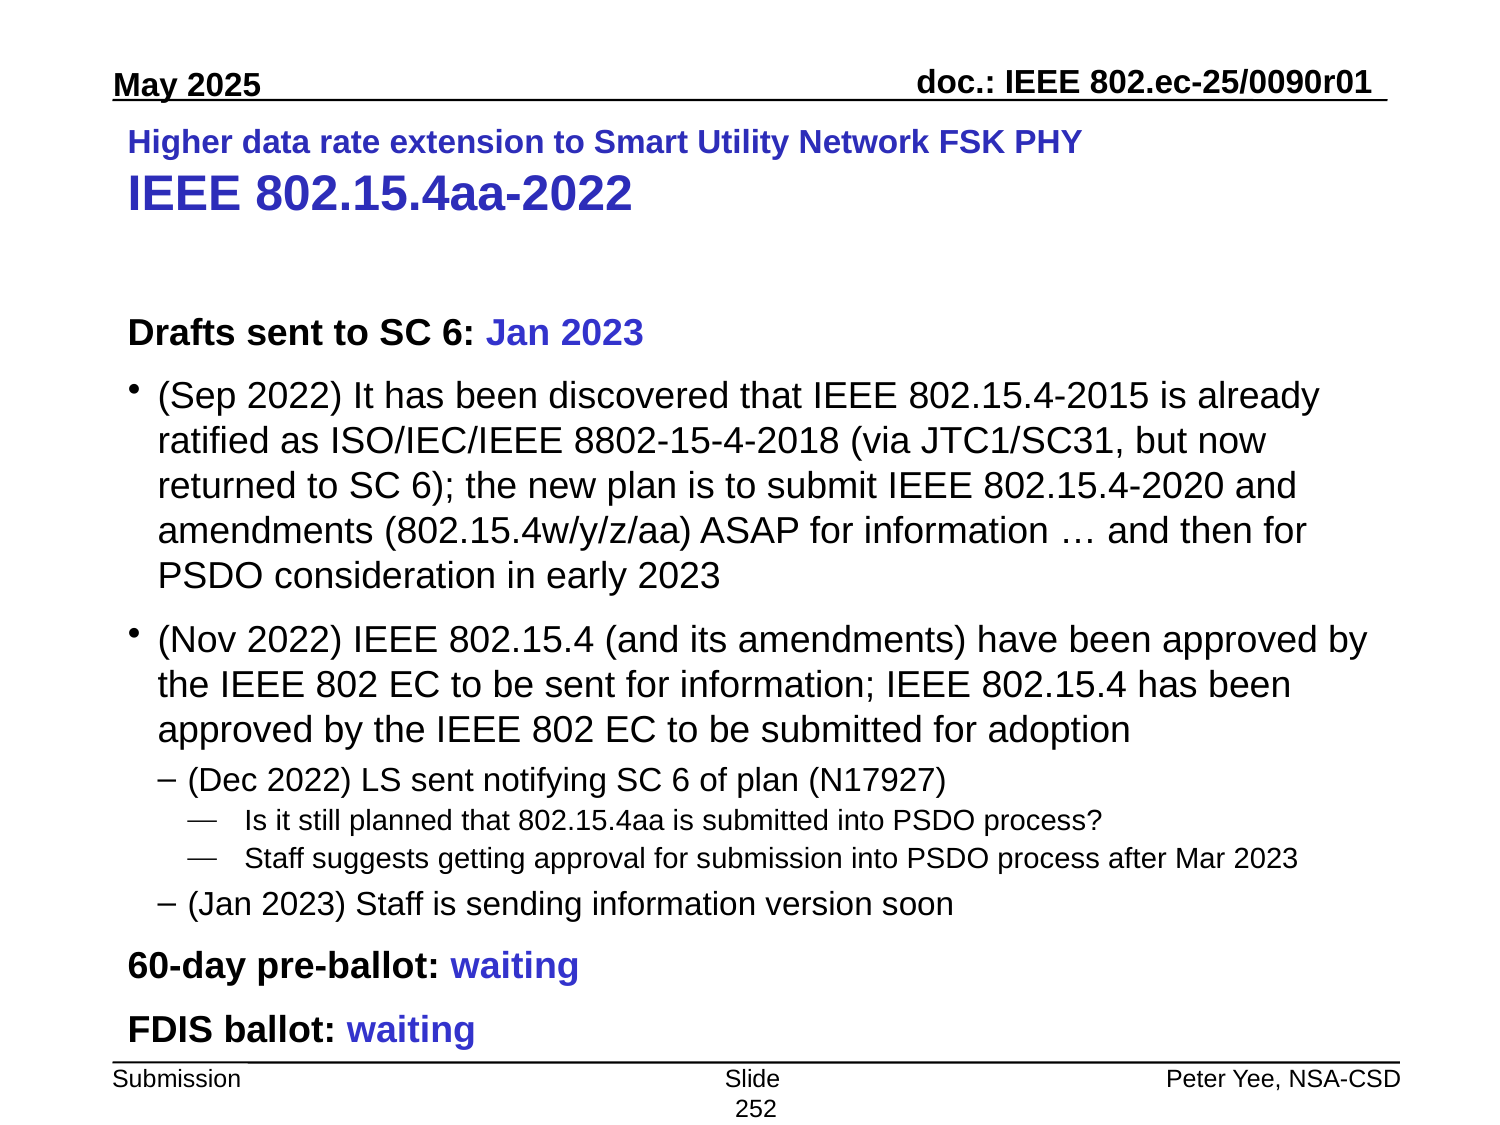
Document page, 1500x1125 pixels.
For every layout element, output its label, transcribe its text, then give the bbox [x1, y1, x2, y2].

list Drafts sent to SC 6: Jan 2023 (Sep 2022) It has been discovered that IEEE 802.15.4-2015 is already ratified as ISO/IEC/IEEE 8802-15-4-2018 (via JTC1/SC31, but now returned to SC 6); the new plan is to submit IEEE 802.15.4-2020 and amendments (802.15.4w/y/z/aa) ASAP for information … and then for PSDO consideration in early 2023 (Nov 2022) IEEE 802.15.4 (and its amendments) have been approved by the IEEE 802 EC to be sent for information; IEEE 802.15.4 has been approved by the IEEE 802 EC to be submitted for adoption (Dec 2022) LS sent notifying SC 6 of plan (N17927) Is it still planned that 802.15.4aa is submitted into PSDO process? Staff suggests getting approval for submission into PSDO process after Mar 2023 (Jan 2023) Staff is sending information version soon 60-day pre-ballot: waiting FDIS ballot: waiting [112, 299, 1388, 975]
title Higher data rate extension to Smart Utility Network FSK PHY IEEE 802.15.4aa-2022 [112, 112, 1388, 288]
slide_number Slide 252 [709, 1061, 803, 1093]
footer Peter Yee, NSA-CSD [1164, 1061, 1402, 1093]
